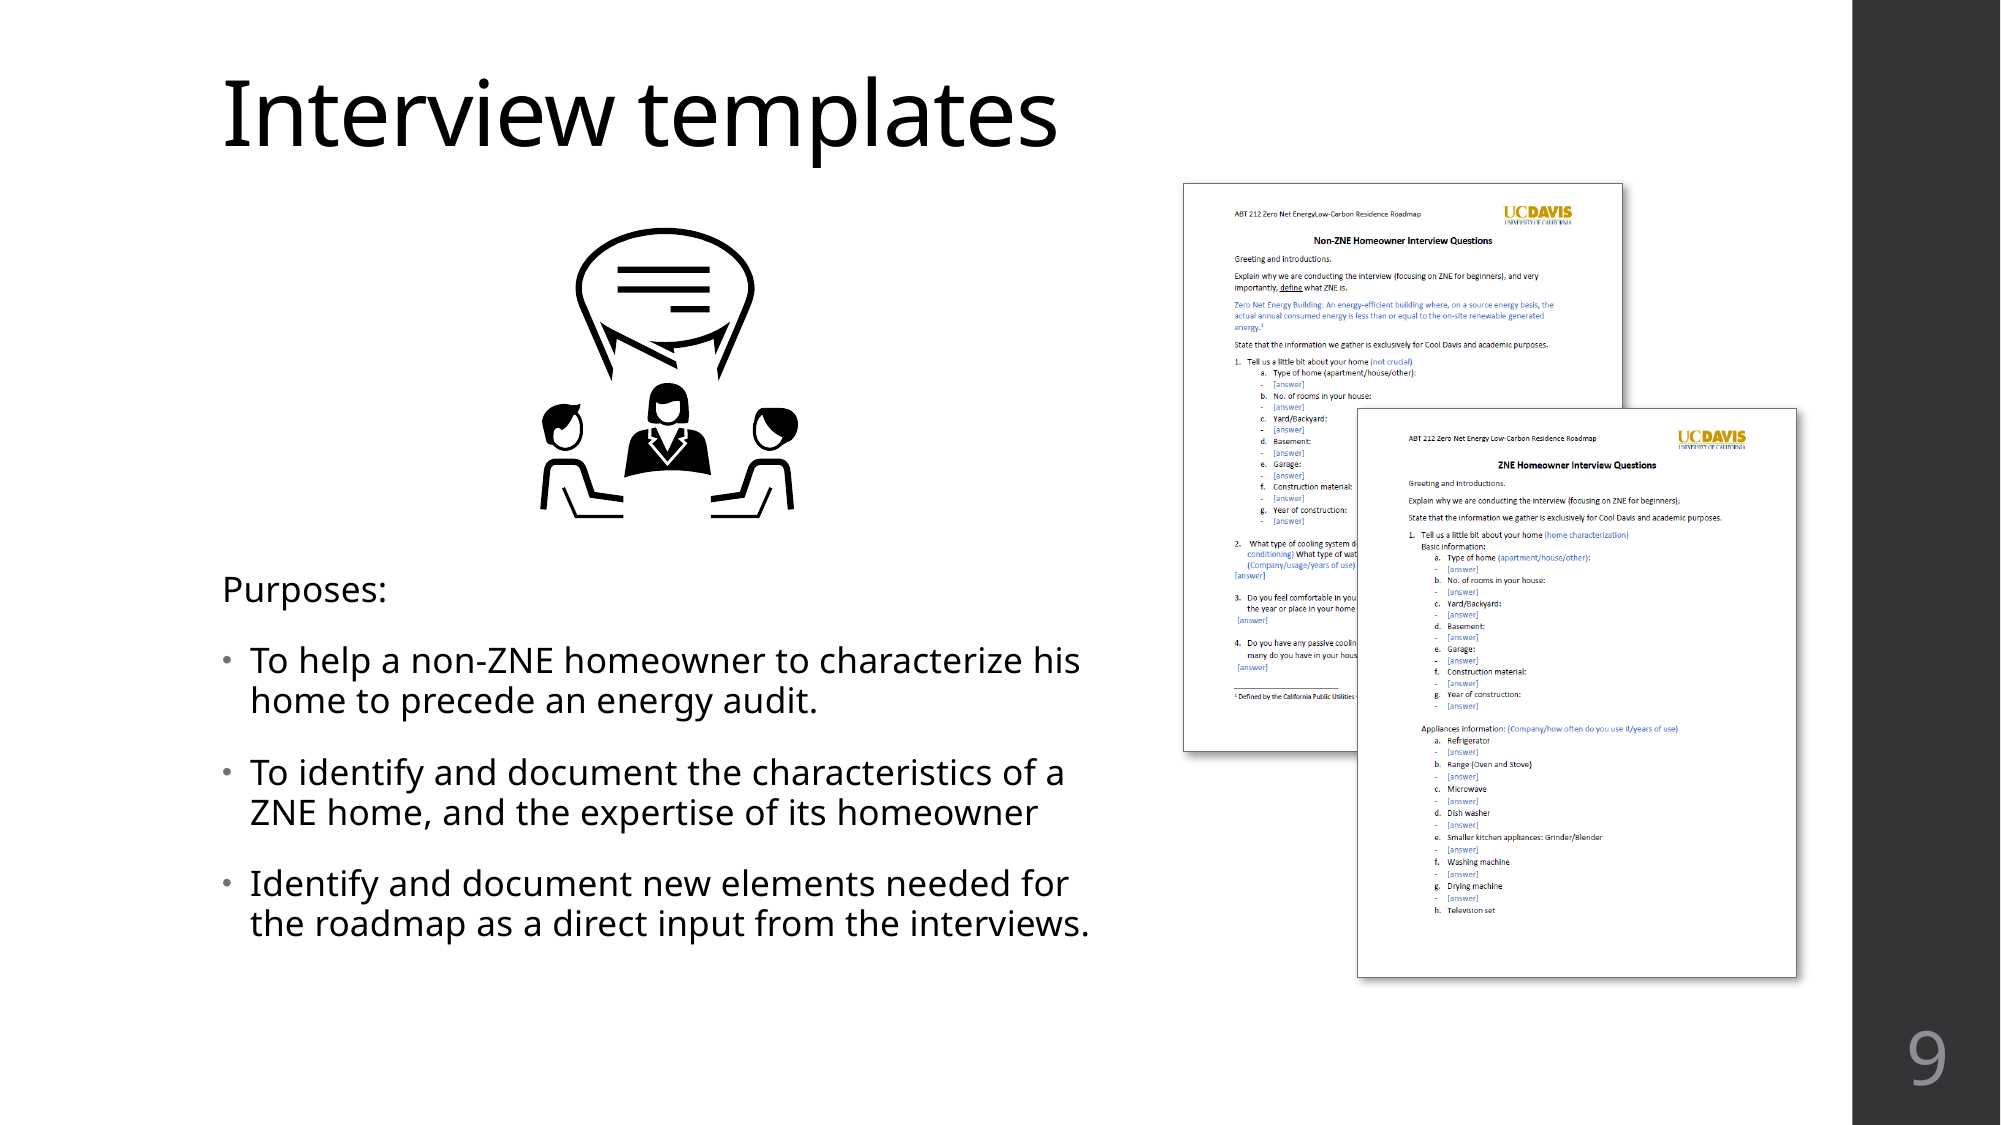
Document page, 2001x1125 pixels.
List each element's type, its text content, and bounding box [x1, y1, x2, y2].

list Purposes: To help a non-ZNE homeowner to characterize his home to precede an energy audit. To identify and document the characteristics of a ZNE home, and the expertise of its homeowner Identify and document new elements needed for the roadmap as a direct input from the interviews. [206, 562, 1132, 1014]
text_box [540, 458, 624, 510]
text_box [575, 227, 755, 381]
title Interview templates [206, 60, 1797, 184]
text_box [542, 403, 583, 451]
text_box [710, 458, 795, 510]
picture [1183, 183, 1798, 978]
text_box [752, 407, 798, 451]
text_box [651, 427, 685, 462]
text_box [624, 429, 712, 478]
text_box [710, 487, 773, 519]
text_box [647, 383, 689, 426]
slide_number 9 [1852, 1012, 2000, 1110]
text_box [562, 487, 624, 519]
